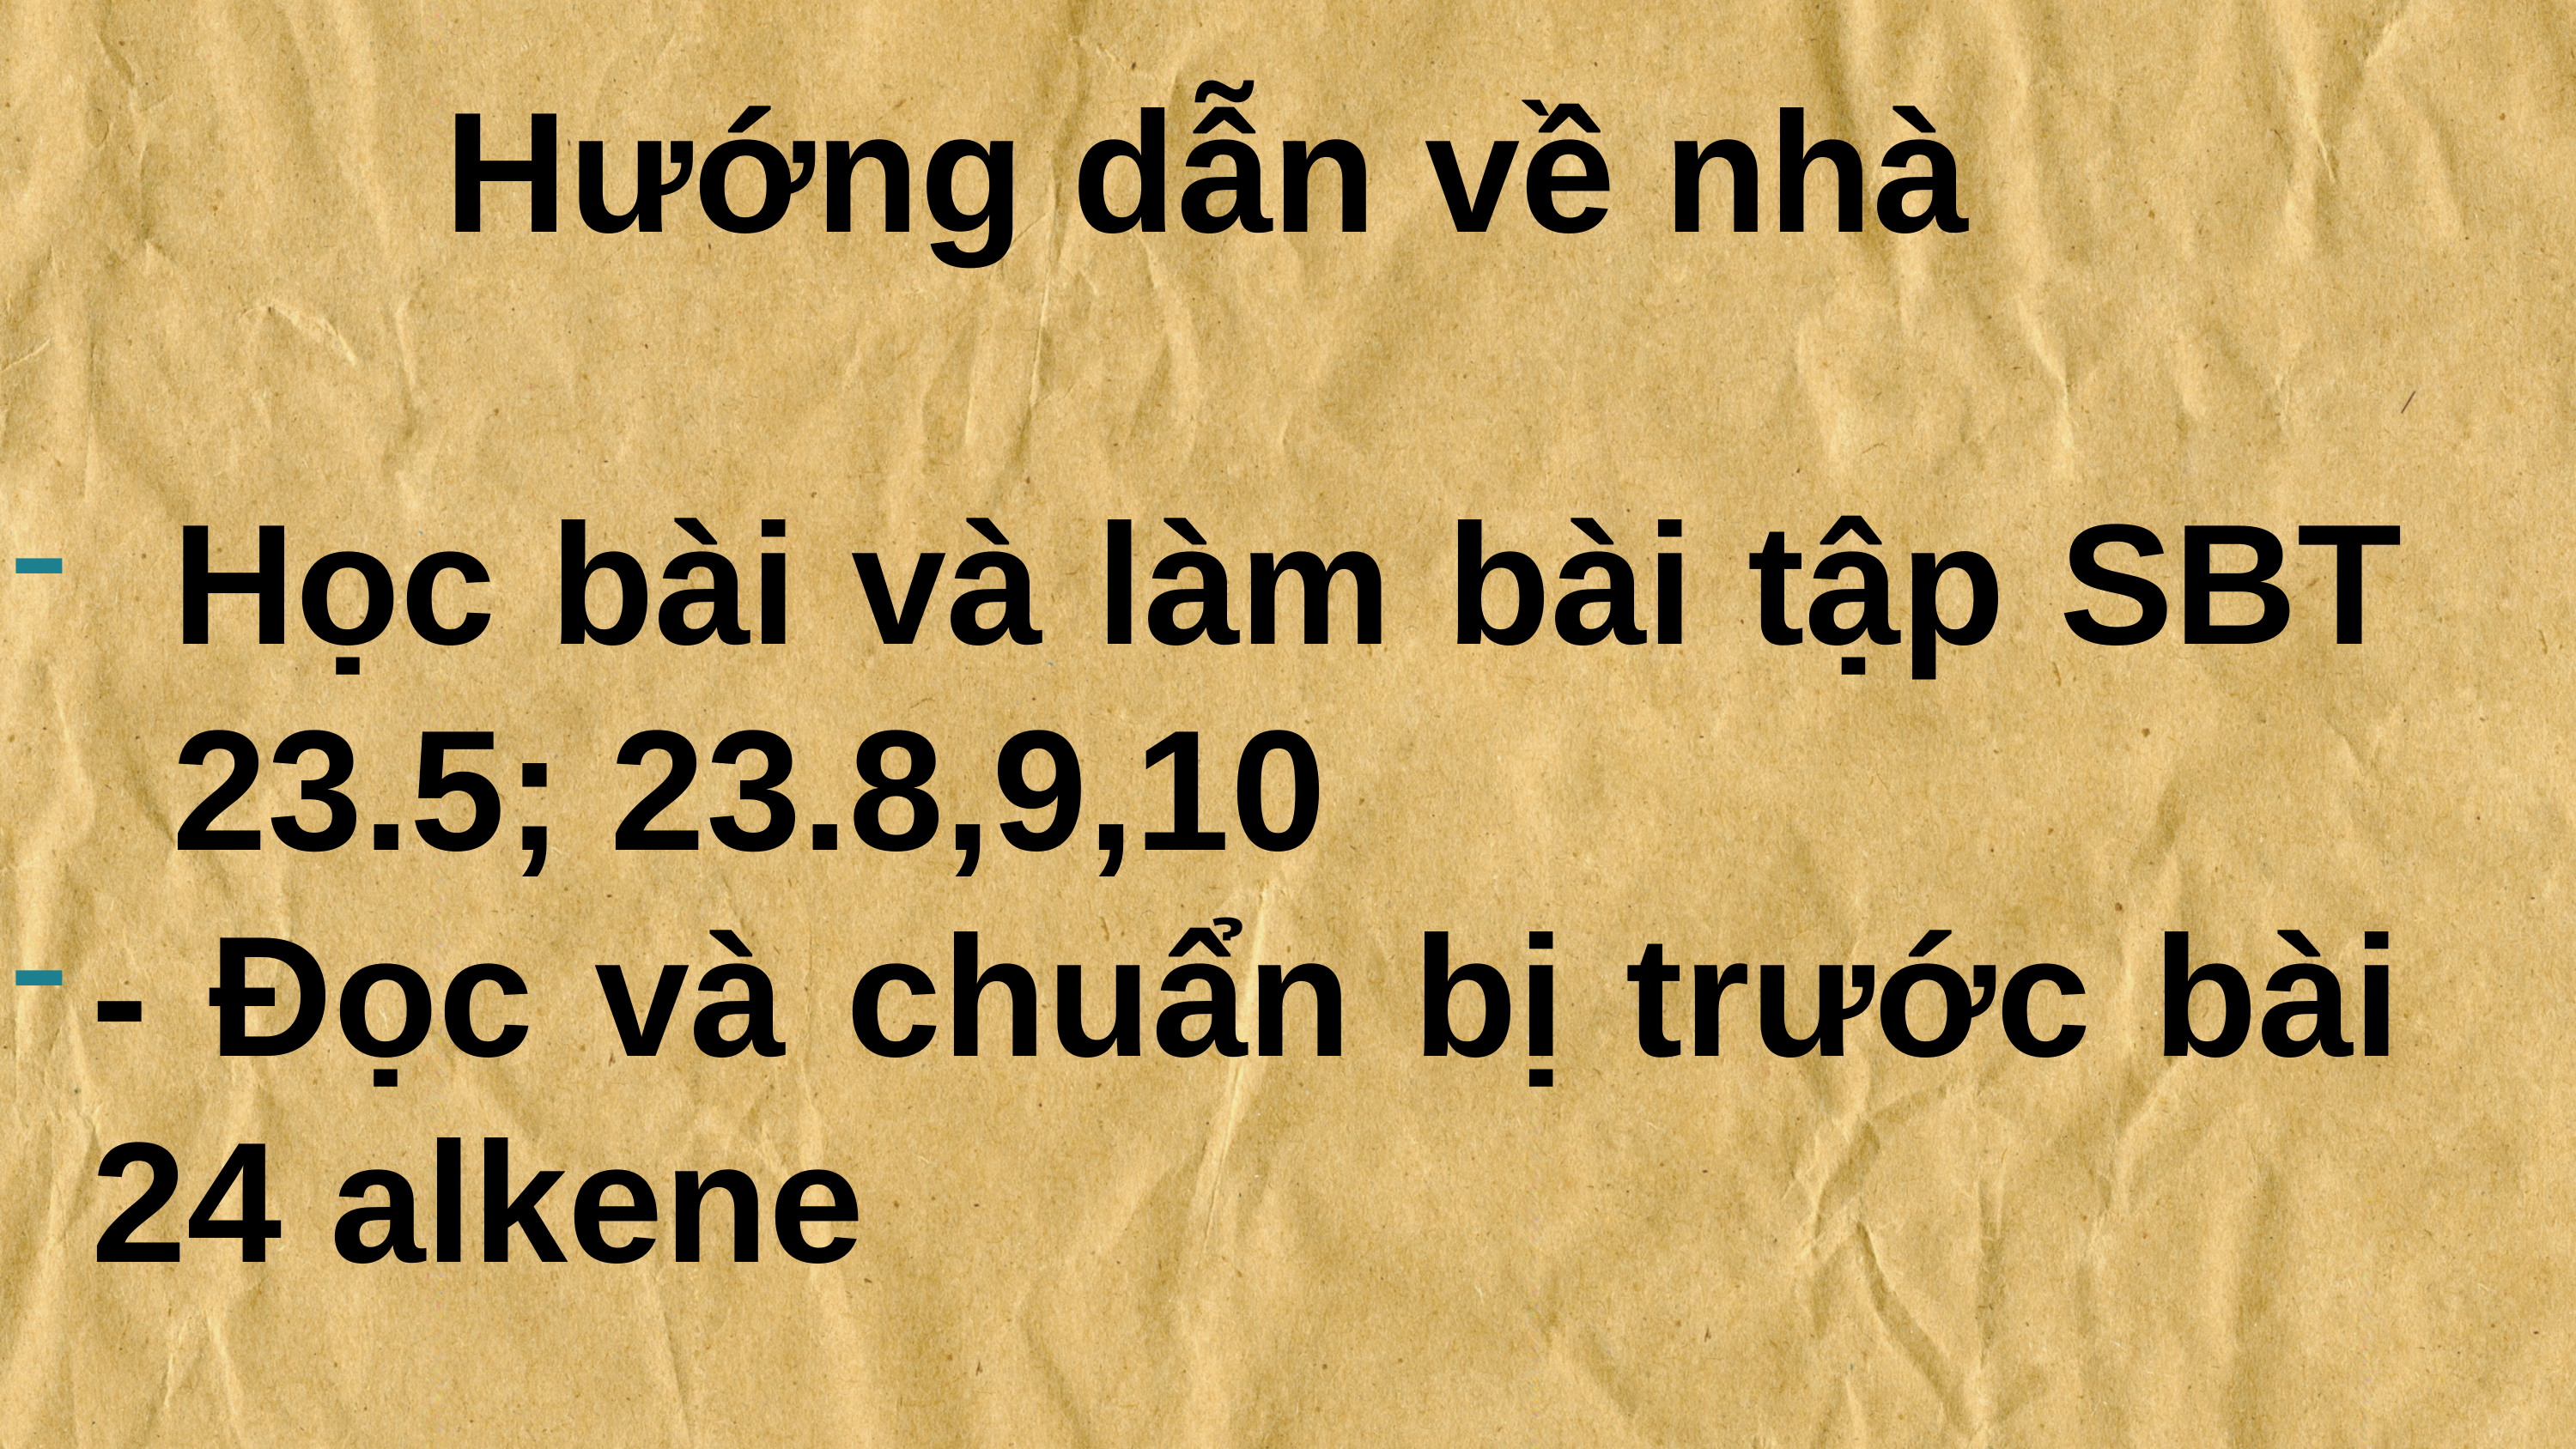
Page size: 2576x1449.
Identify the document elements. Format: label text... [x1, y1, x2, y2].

text_box [0, 0, 2576, 1449]
text_box Hướng dẫn về nhà Học bài và làm bài tập SBT 23.5; 23.8,9,10 - Đọc và chuẩn bị trước bài 24 alkene [10, 60, 2404, 1297]
